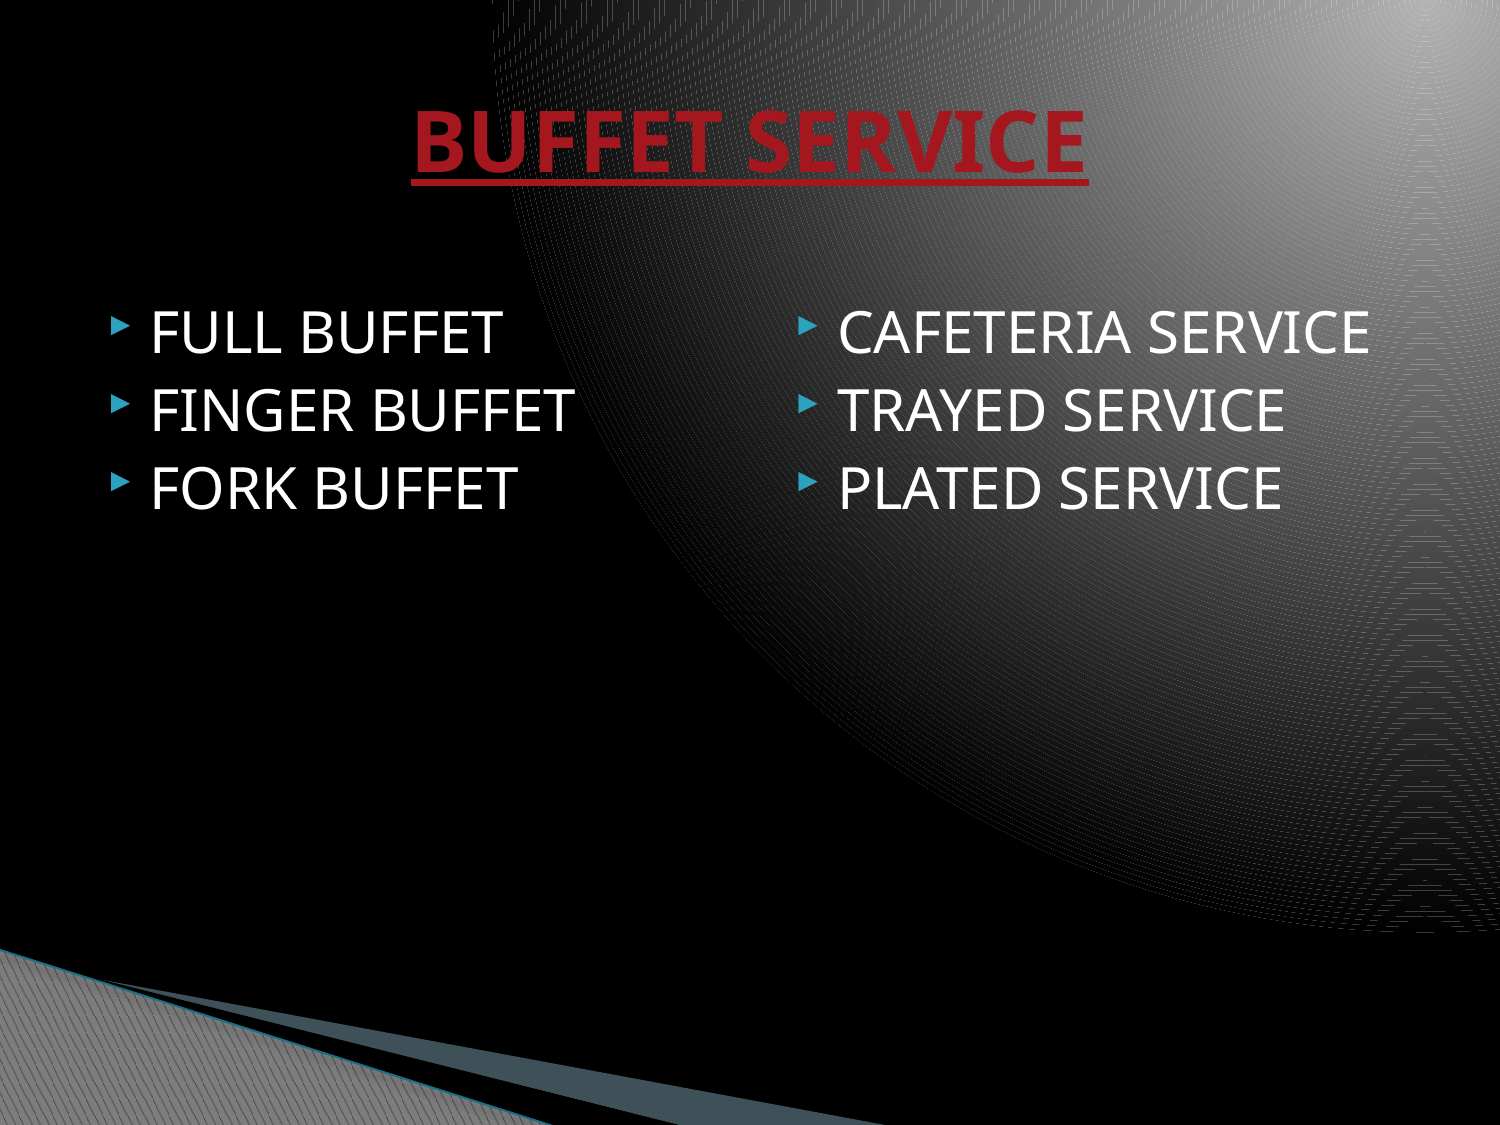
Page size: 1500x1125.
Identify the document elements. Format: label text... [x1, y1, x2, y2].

picture [0, 952, 543, 1125]
title BUFFET SERVICE [75, 45, 1425, 233]
list FULL BUFFET FINGER BUFFET FORK BUFFET [75, 287, 738, 986]
list CAFETERIA SERVICE TRAYED SERVICE PLATED SERVICE [762, 287, 1425, 986]
